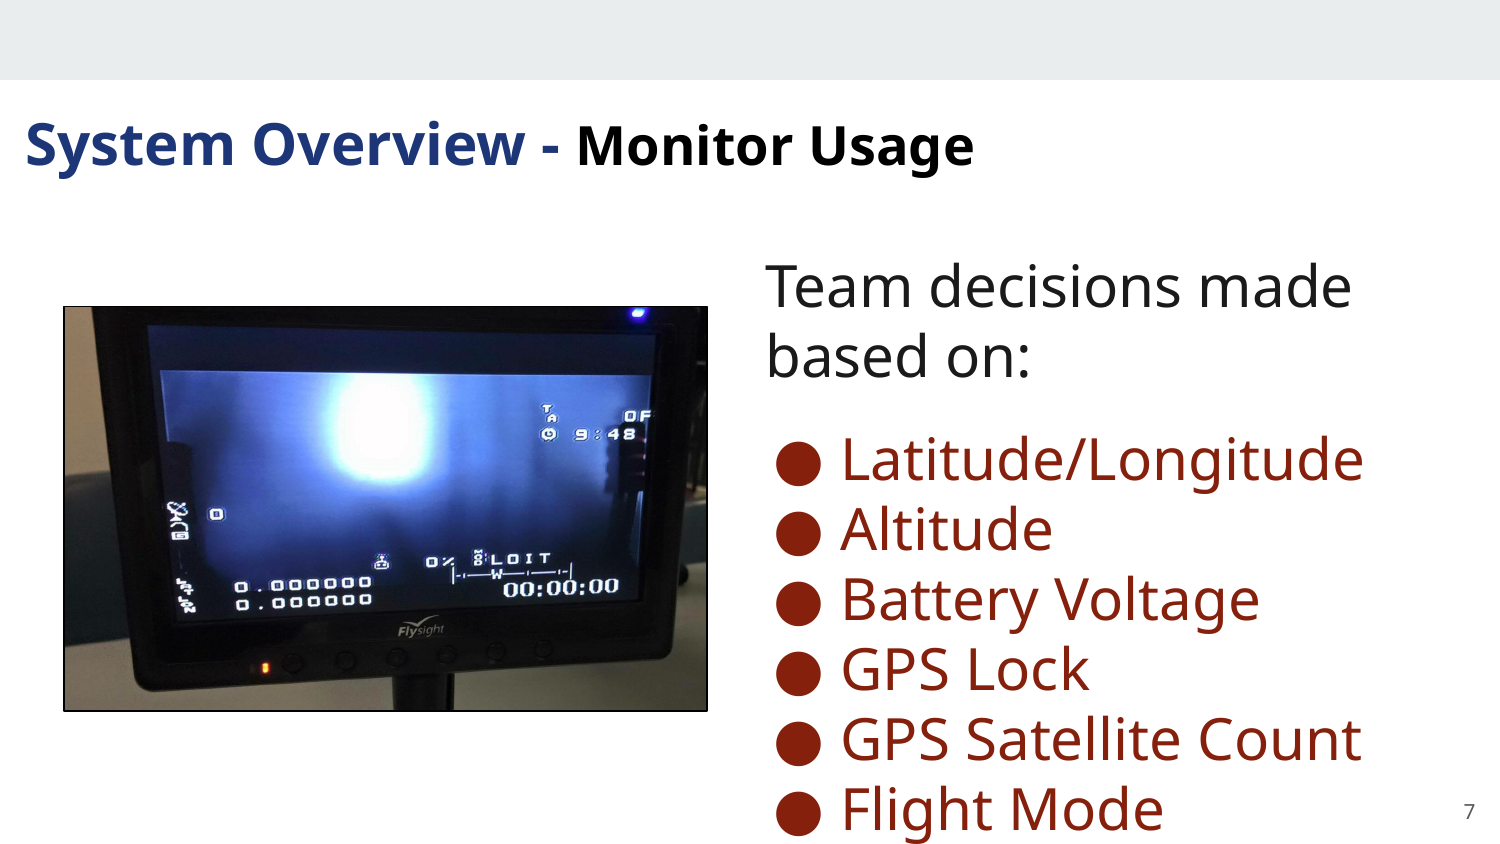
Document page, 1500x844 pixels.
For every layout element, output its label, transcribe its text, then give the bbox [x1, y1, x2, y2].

list Team decisions made based on: Latitude/Longitude Altitude Battery Voltage GPS Lock GPS Satellite Count Flight Mode [750, 234, 1451, 784]
picture [64, 306, 707, 711]
title System Overview - Monitor Usage [10, 92, 1272, 181]
slide_number 7 [1400, 779, 1491, 844]
